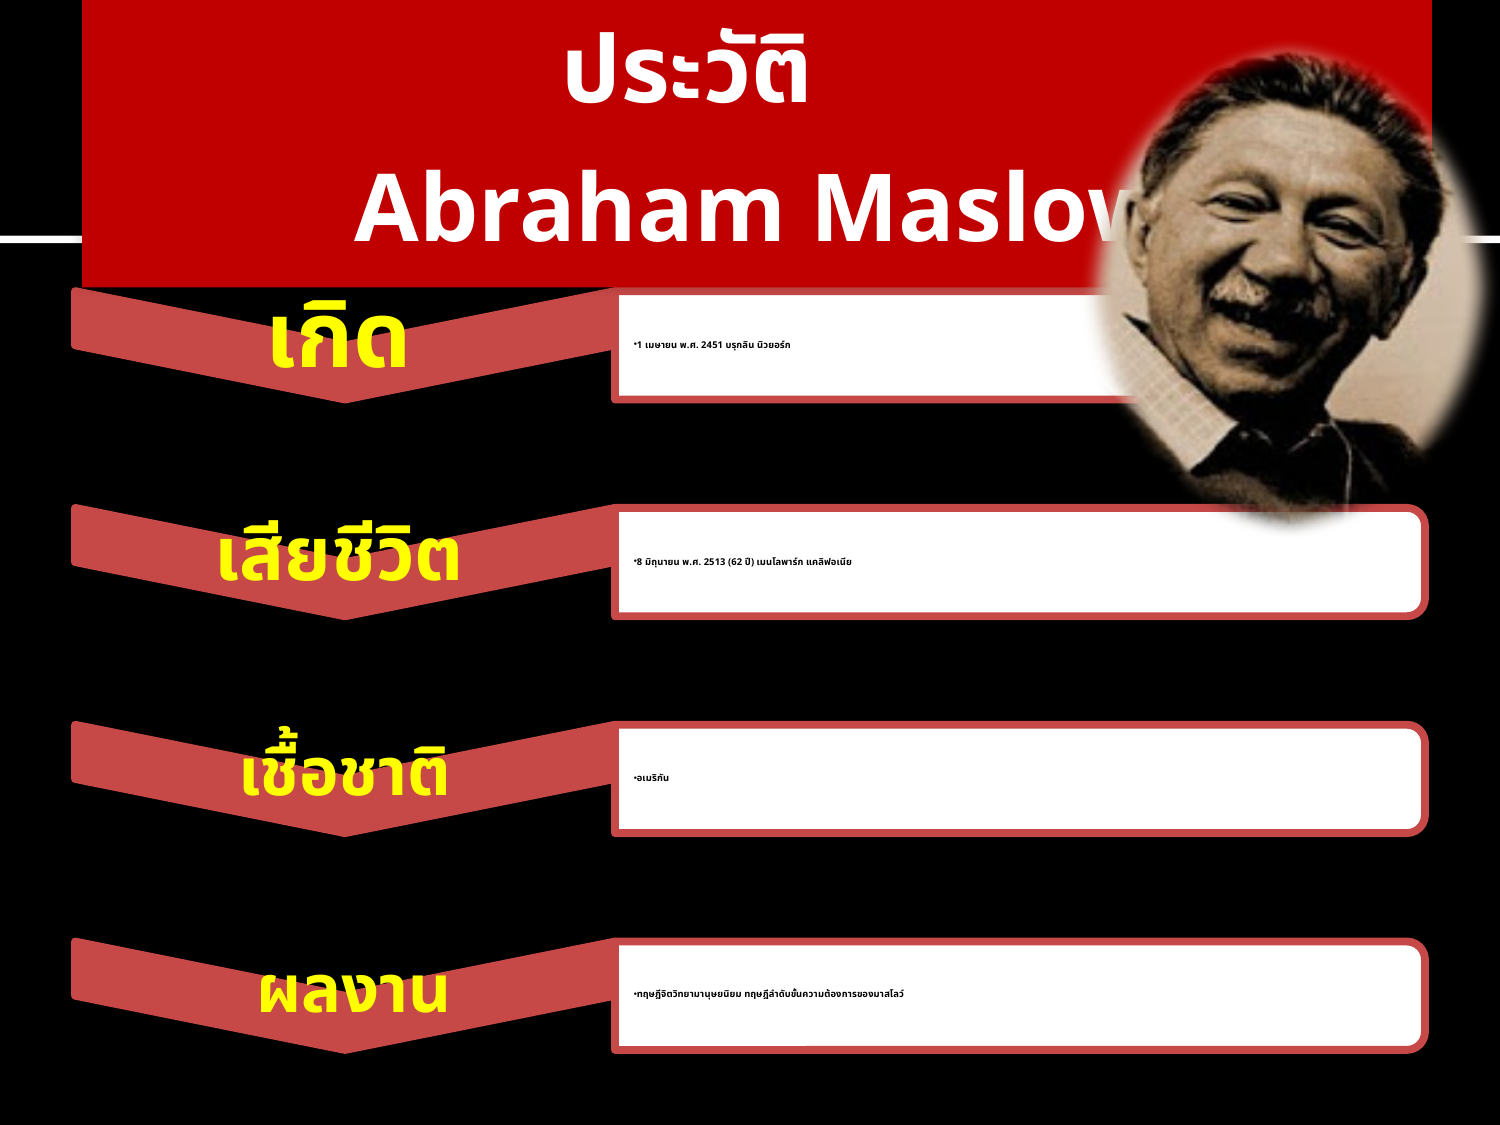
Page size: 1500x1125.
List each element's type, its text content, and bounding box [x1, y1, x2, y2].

picture [1078, 35, 1500, 540]
title ประวัติ Abraham Maslow [81, 0, 1433, 288]
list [74, 291, 1425, 1050]
